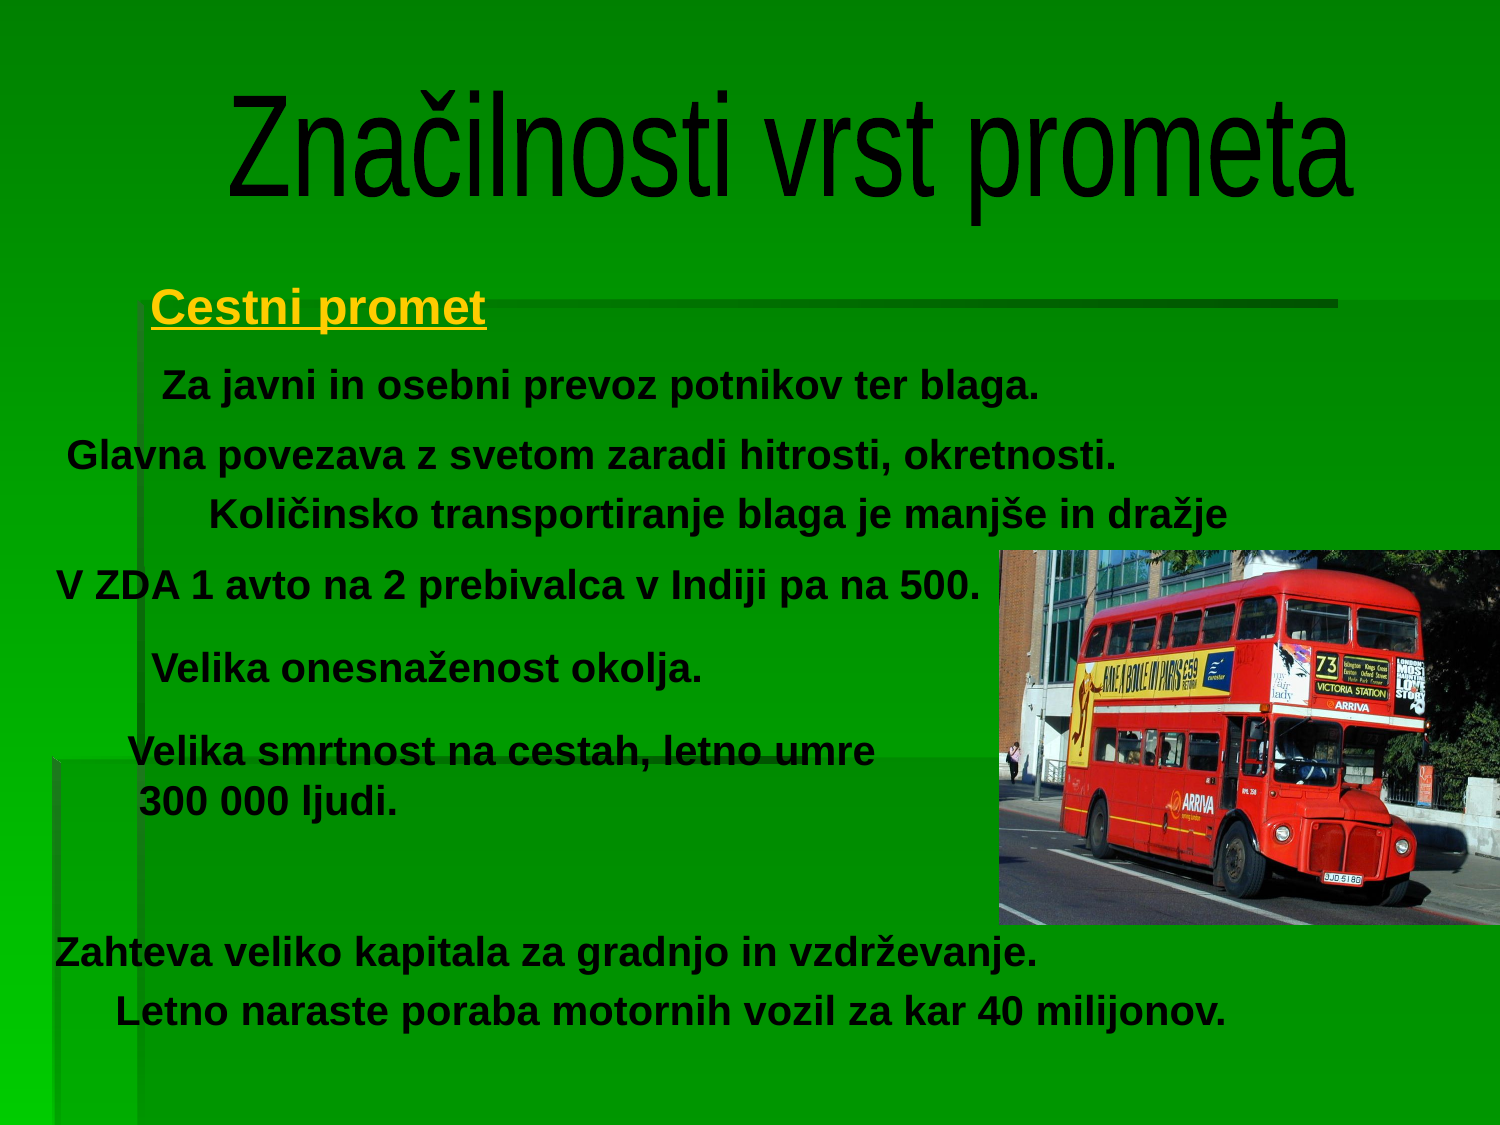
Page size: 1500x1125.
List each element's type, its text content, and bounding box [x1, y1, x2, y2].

text_box Količinsko transportiranje blaga je manjše in dražje [193, 479, 1244, 595]
picture [999, 550, 1500, 925]
text_box Cestni promet [135, 267, 502, 342]
text_box Zahteva veliko kapitala za gradnjo in vzdrževanje. [40, 916, 1054, 982]
text_box Velika onesnaženost okolja. [136, 633, 730, 699]
text_box V ZDA 1 avto na 2 prebivalca v Indiji pa na 500. [41, 550, 997, 616]
text_box Velika smrtnost na cestah, letno umre 300 000 ljudi. [112, 716, 892, 831]
text_box Glavna povezava z svetom zaradi hitrosti, okretnosti. [51, 420, 1133, 536]
text_box Za javni in osebni prevoz potnikov ter blaga. [146, 350, 1055, 415]
text_box Letno naraste poraba motornih vozil za kar 40 milijonov. [100, 976, 1243, 1041]
